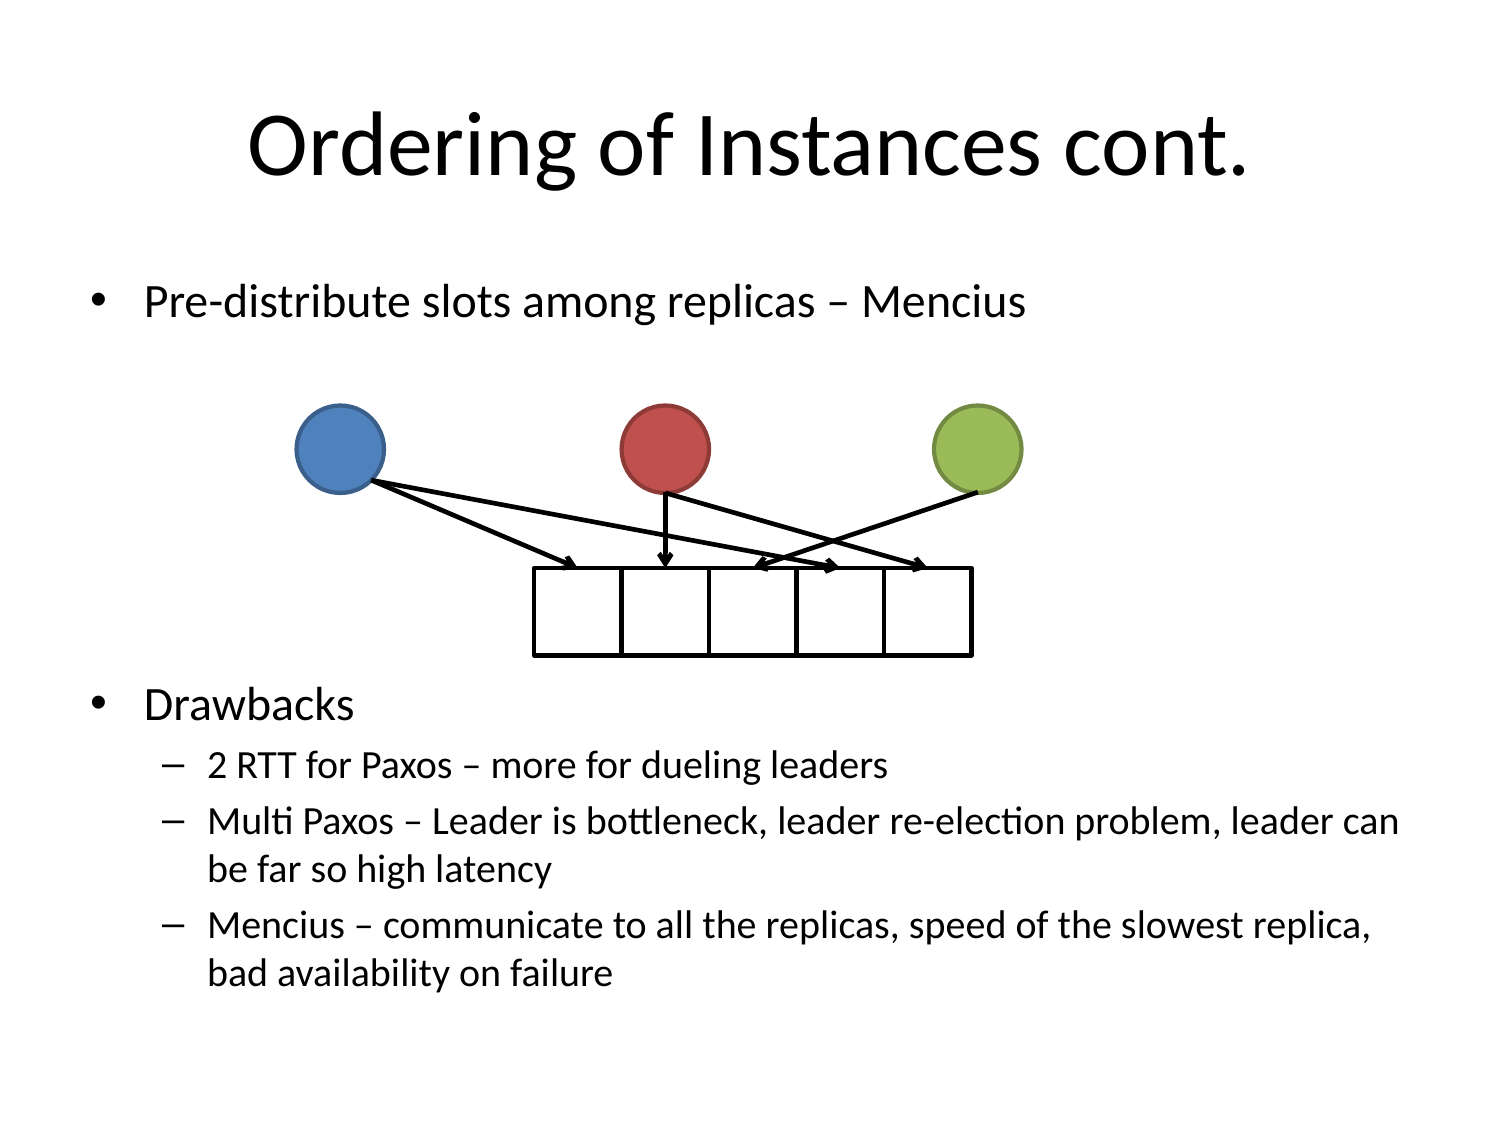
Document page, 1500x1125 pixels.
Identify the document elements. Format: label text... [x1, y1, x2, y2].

text_box [294, 403, 387, 496]
text_box [707, 577, 794, 658]
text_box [371, 479, 841, 569]
title Ordering of Instances cont. [75, 45, 1425, 233]
list Pre-distribute slots among replicas – Mencius Drawbacks 2 RTT for Paxos – more for dueling leaders Multi Paxos – Leader is bottleneck, leader re-election problem, leader can be far so high latency Mencius – communicate to all the replicas, speed of the slowest replica, bad availability on failure [75, 262, 1425, 1005]
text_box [665, 492, 929, 569]
text_box [619, 403, 712, 478]
text_box [931, 403, 1024, 495]
text_box [532, 577, 619, 658]
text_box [927, 491, 978, 569]
text_box [619, 577, 707, 658]
text_box [794, 577, 882, 658]
text_box [882, 577, 974, 658]
